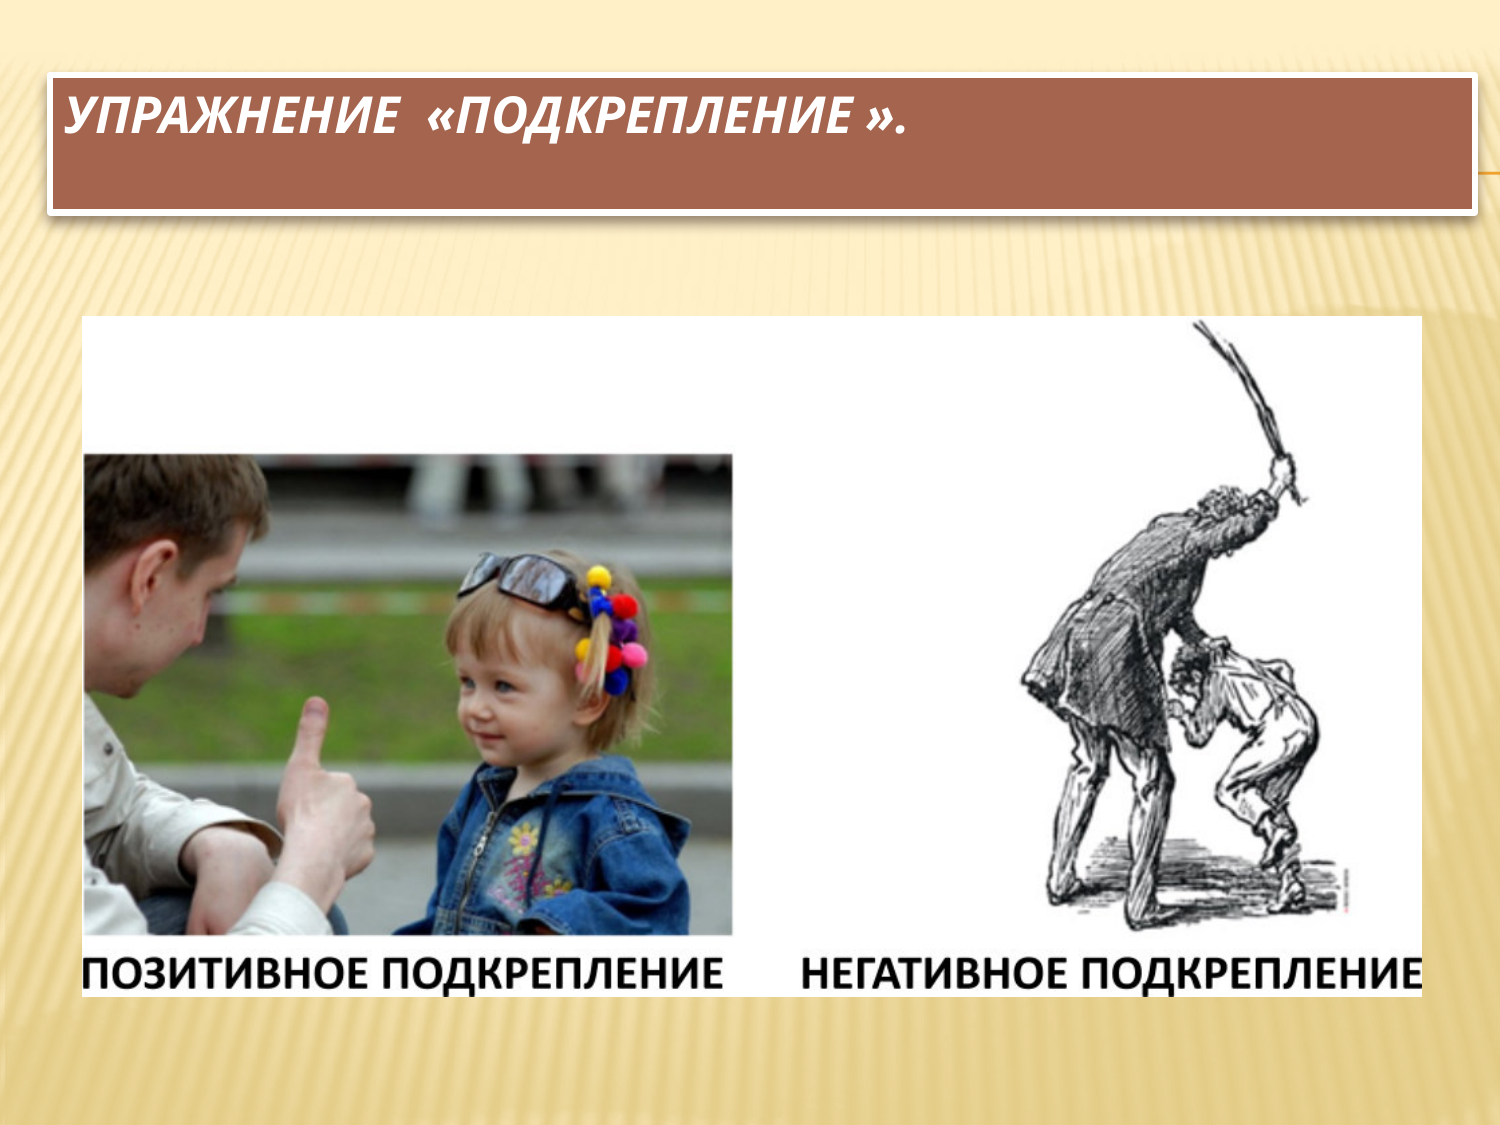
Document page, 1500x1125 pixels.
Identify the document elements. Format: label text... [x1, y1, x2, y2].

picture [81, 316, 1423, 998]
title Упражнение «Подкрепление ». [47, 72, 1478, 216]
